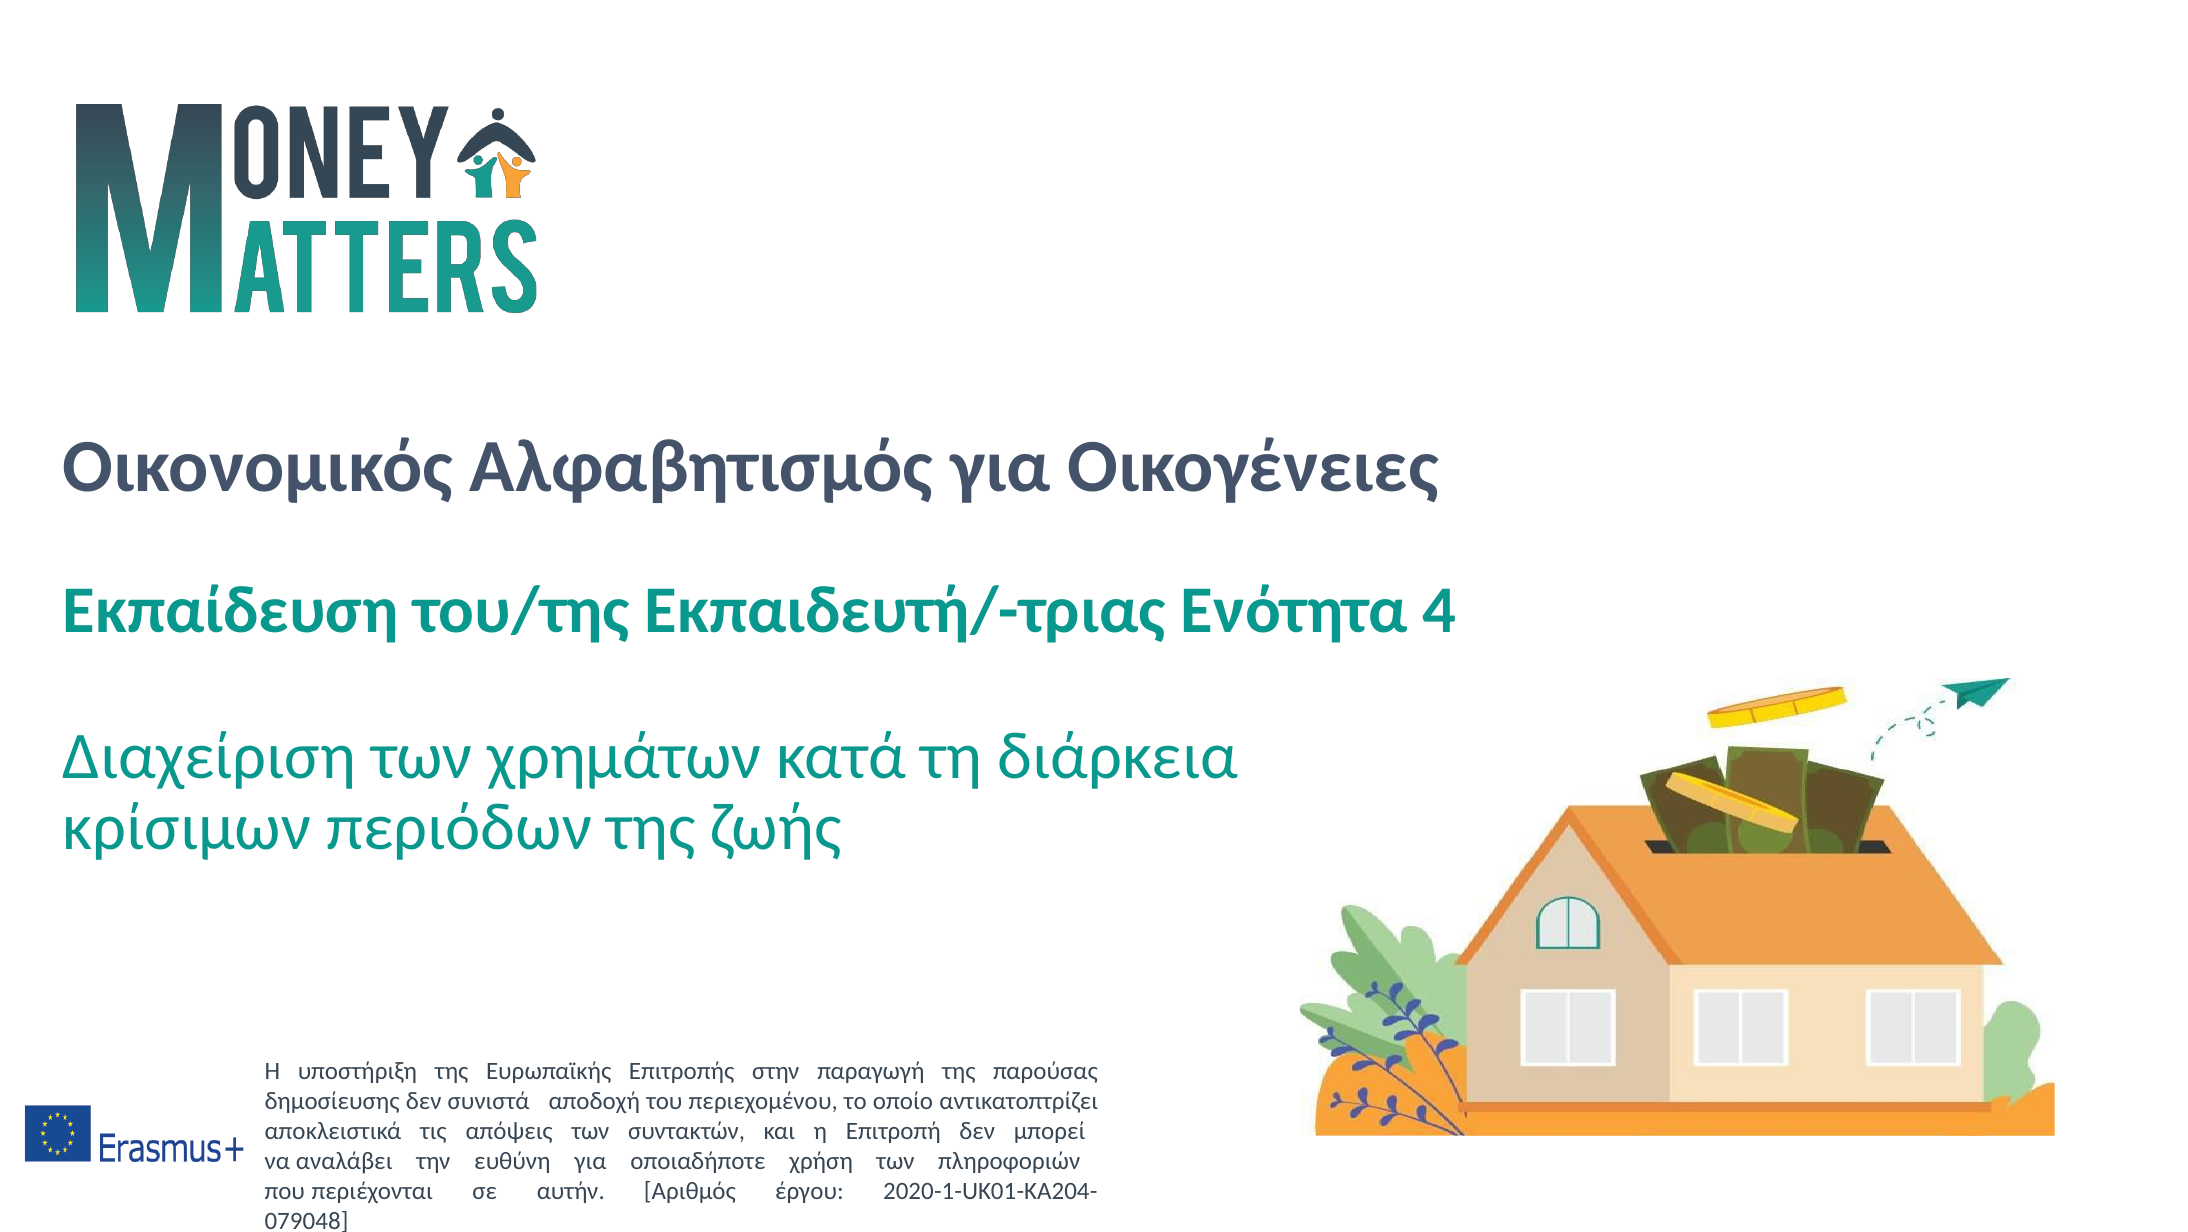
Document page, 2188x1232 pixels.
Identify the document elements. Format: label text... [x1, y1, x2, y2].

text_box [1299, 678, 2055, 1136]
text_box [76, 104, 537, 313]
text_box Οικονομικός Αλφαβητισμός για Οικογένειες [60, 416, 1451, 507]
text_box Η υποστήριξη της Ευρωπαϊκής Επιτροπής στην παραγωγή της παρούσας δημοσίευσης δεν συνιστά αποδοχή του περιεχομένου, το οποίο αντικατοπτρίζει αποκλειστικά τις απόψεις των συντακτών, και η Επιτροπή δεν μπορεί να αναλάβει την ευθύνη για οποιαδήποτε χρήση των πληροφοριών που περιέχονται σε αυτήν. [Αριθμός έργου: 2020-1-UK01-KA204-079048] [262, 1054, 1100, 1232]
text_box [24, 1105, 244, 1162]
text_box Εκπαίδευση του/της Εκπαιδευτή/-τριας Ενότητα 4 Διαχείριση των χρημάτων κατά τη διάρκεια κρίσιμων περιόδων της ζωής [60, 566, 1464, 865]
